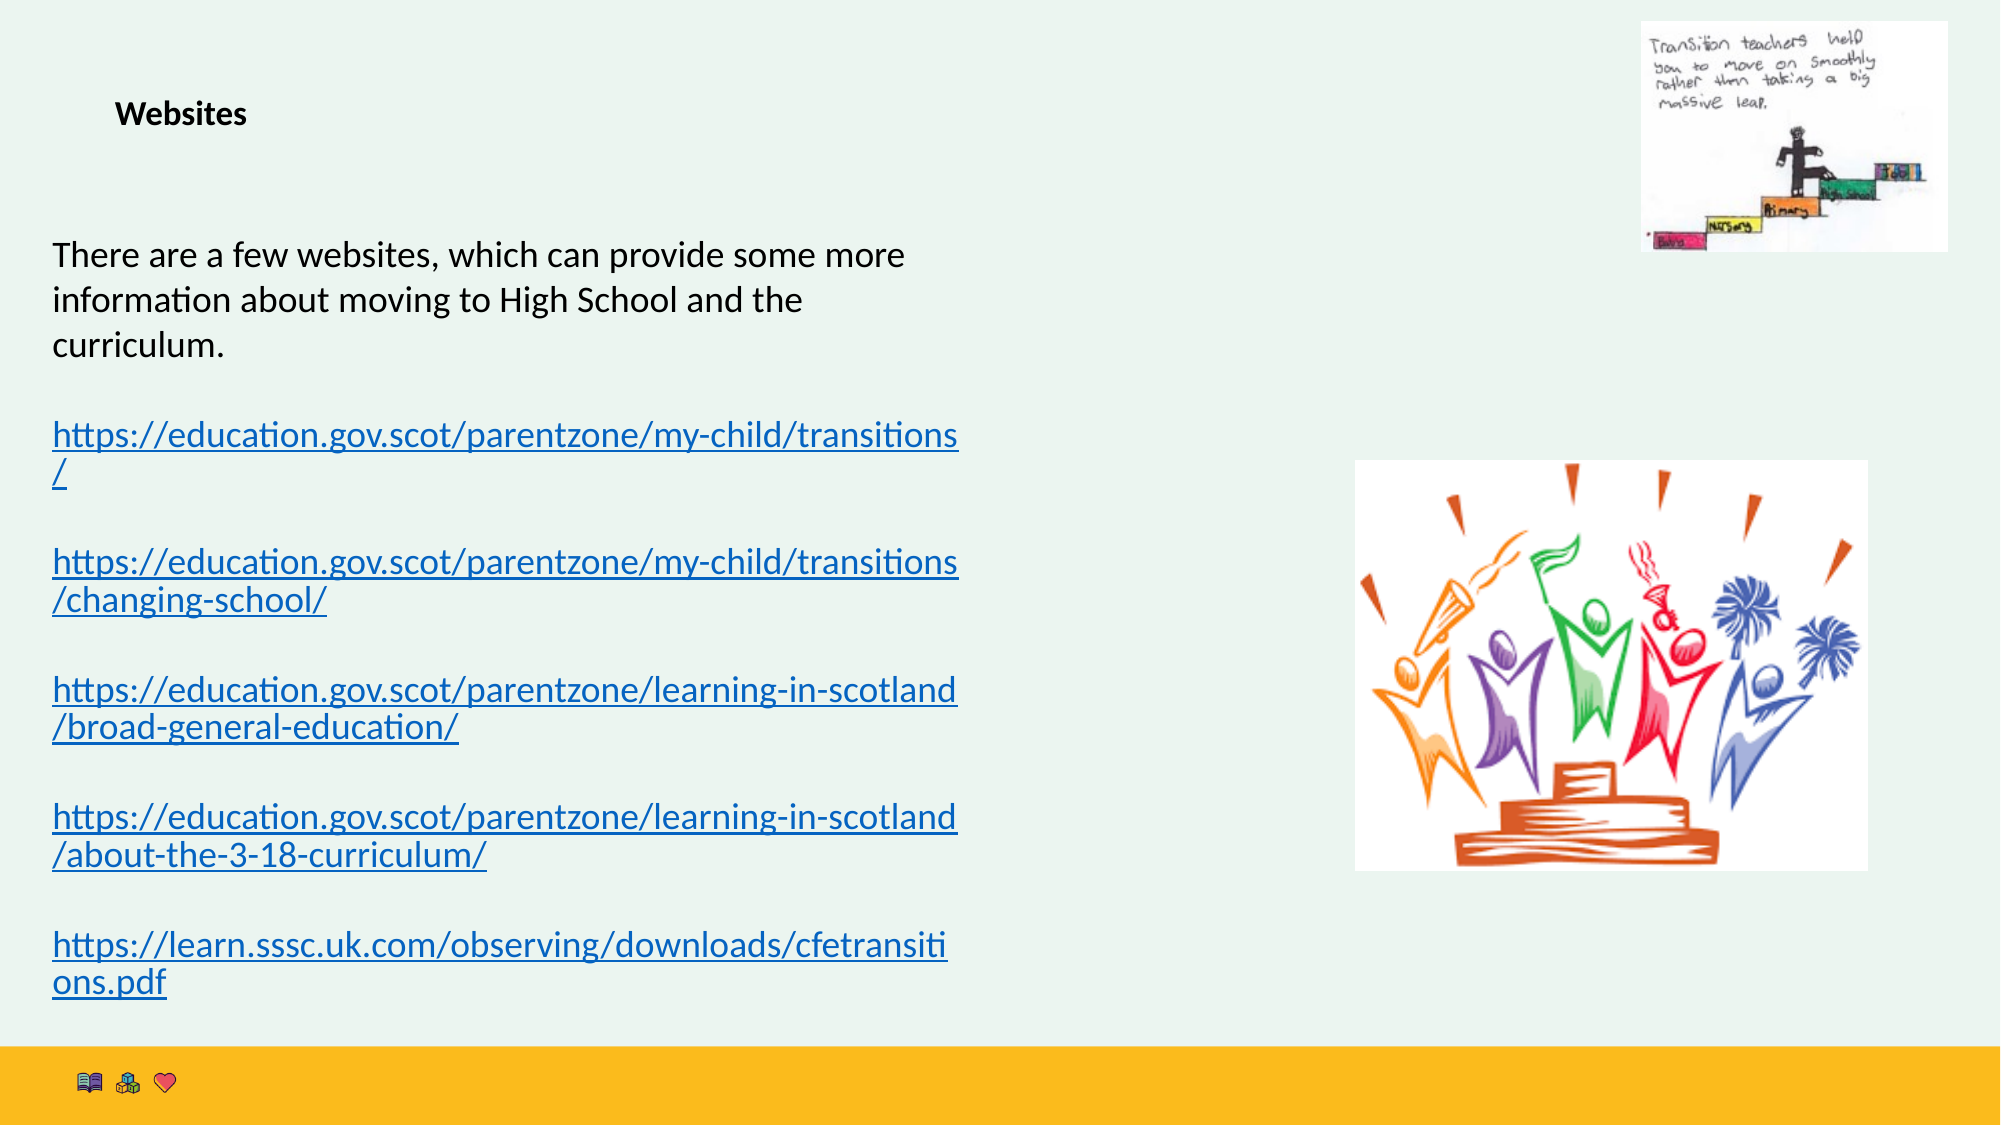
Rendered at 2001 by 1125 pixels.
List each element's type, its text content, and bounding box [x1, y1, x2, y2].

picture [0, 0, 2001, 1125]
text_box There are a few websites, which can provide some more information about moving to High School and the curriculum. https://education.gov.scot/parentzone/my-child/transitions/ https://education.gov.scot/parentzone/my-child/transitions/changing-school/ https://education.gov.scot/parentzone/learning-in-scotland/broad-general-education/ https://education.gov.scot/parentzone/learning-in-scotland/about-the-3-18-curriculum/ https://learn.sssc.uk.com/observing/downloads/cfetransitions.pdf [37, 222, 977, 1125]
title Websites [99, 88, 1040, 223]
